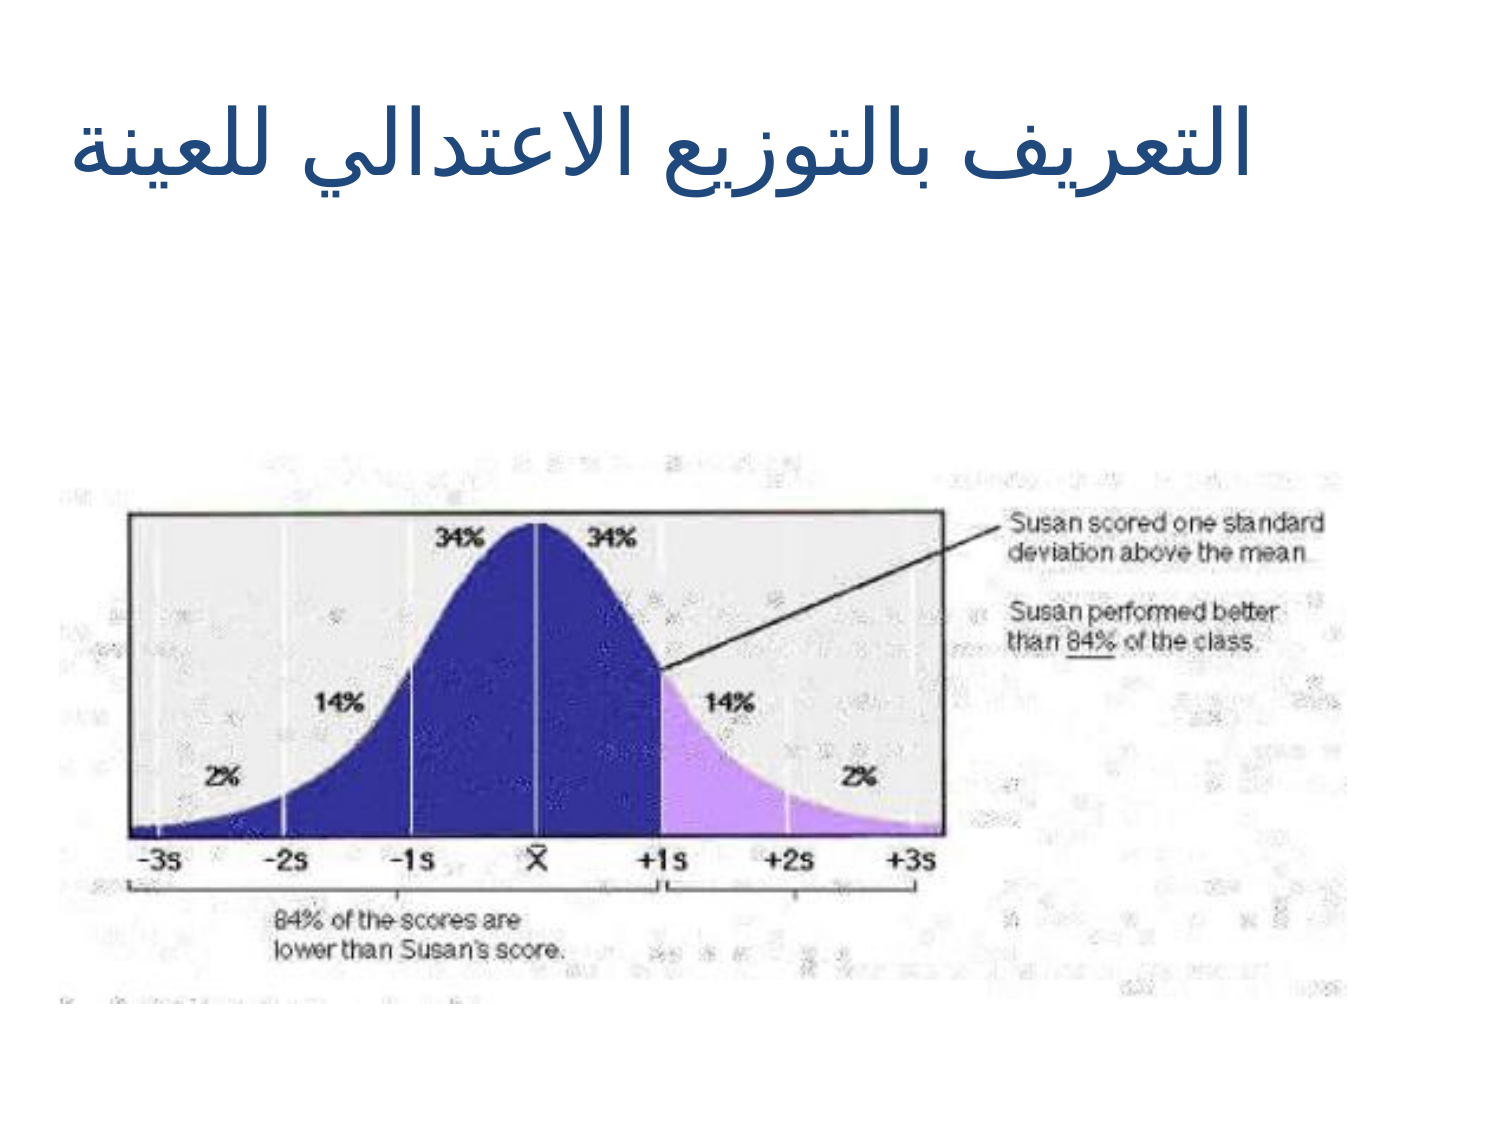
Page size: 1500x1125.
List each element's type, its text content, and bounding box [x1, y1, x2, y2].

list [58, 413, 1347, 1005]
title التعريف بالتوزيع الاعتدالي للعينة [0, 45, 1350, 233]
